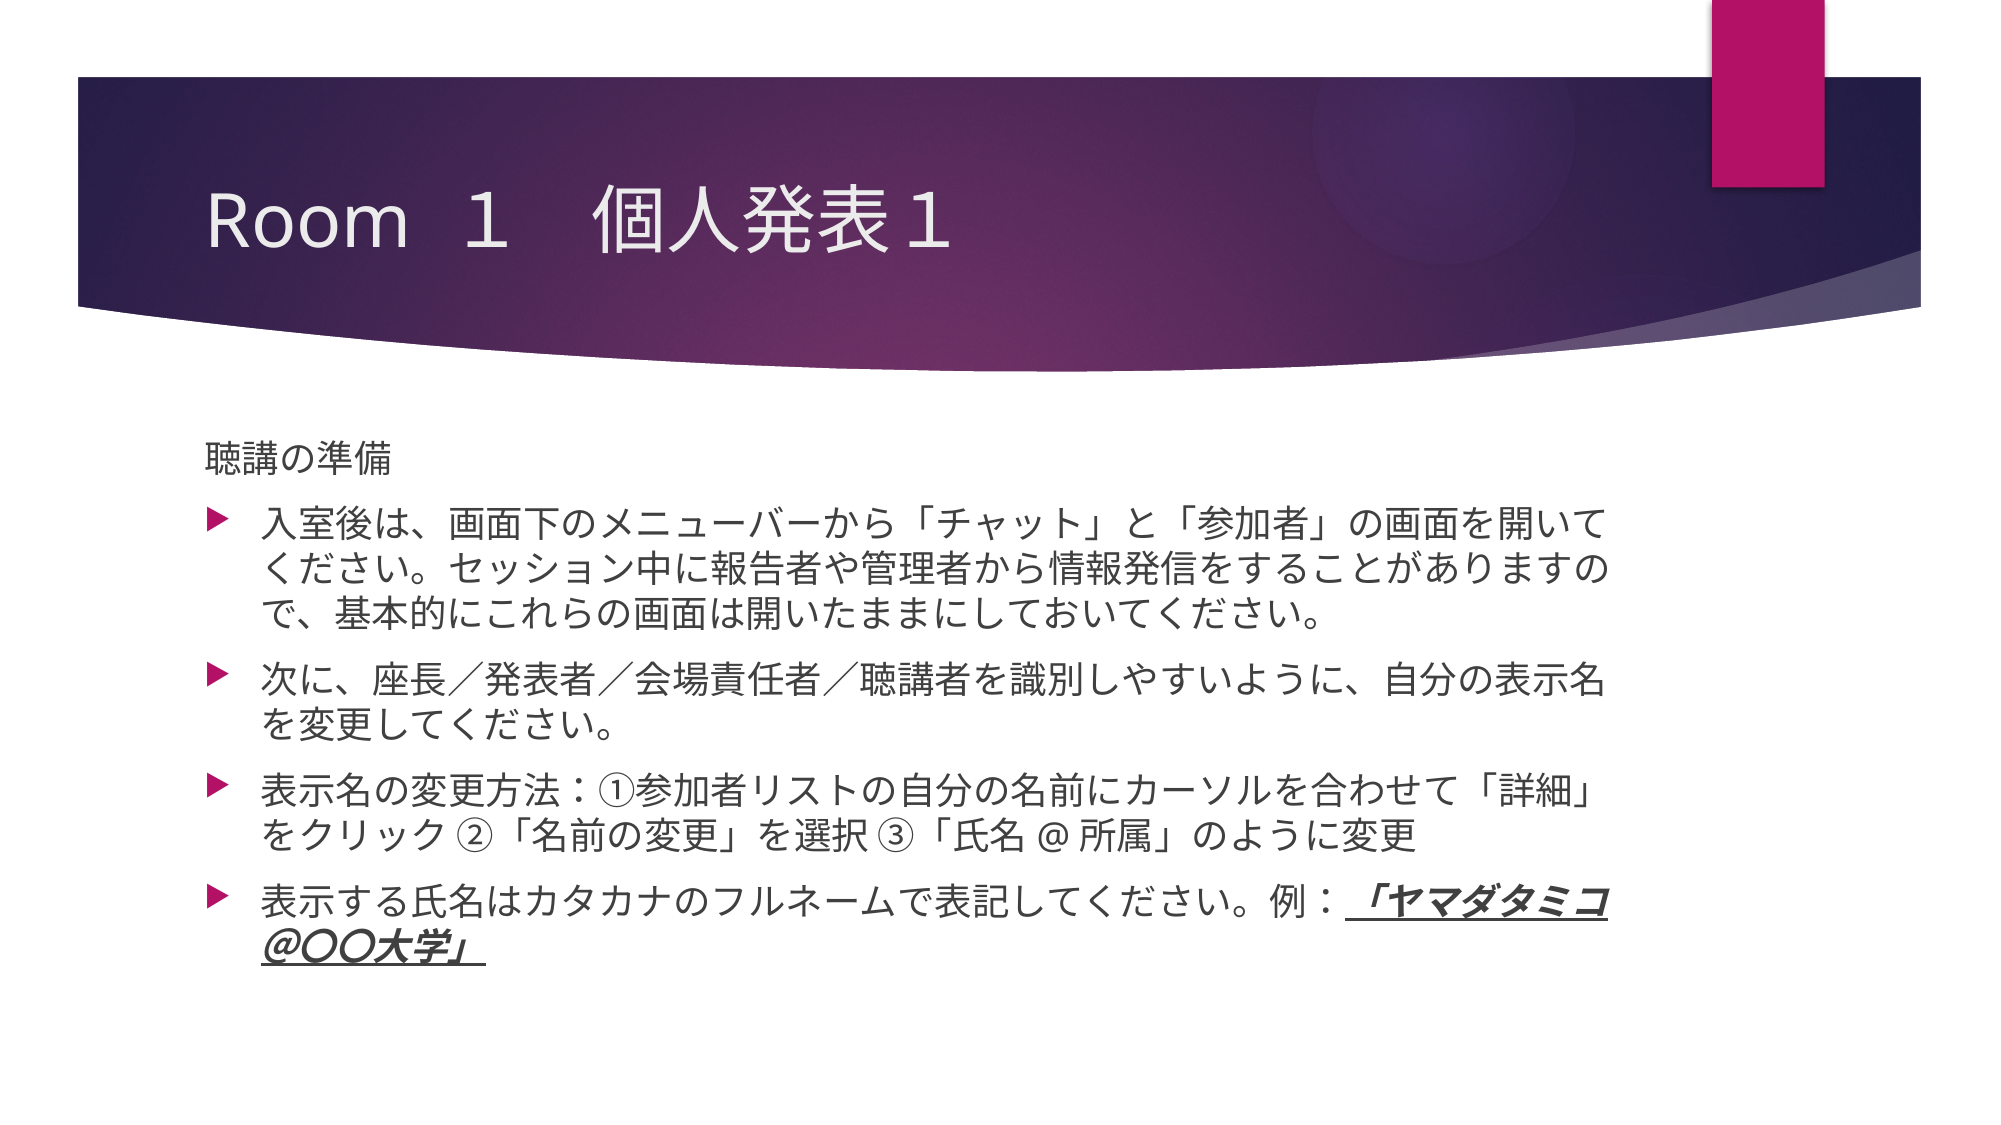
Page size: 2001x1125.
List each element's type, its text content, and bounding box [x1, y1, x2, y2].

title Room １ 個人発表１ [189, 159, 1627, 276]
list 聴講の準備 入室後は、画面下のメニューバーから「チャット」と「参加者」の画面を開いてください。セッション中に報告者や管理者から情報発信をすることがありますので、基本的にこれらの画面は開いたままにしておいてください。 次に、座長／発表者／会場責任者／聴講者を識別しやすいように、自分の表示名を変更してください。 表示名の変更方法：①参加者リストの自分の名前にカーソルを合わせて「詳細」をクリック ②「名前の変更」を選択 ③「氏名@所属」のように変更 表示する氏名はカタカナのフルネームで表記してください。例：「ヤマダタミコ＠〇〇大学」 [189, 427, 1638, 988]
